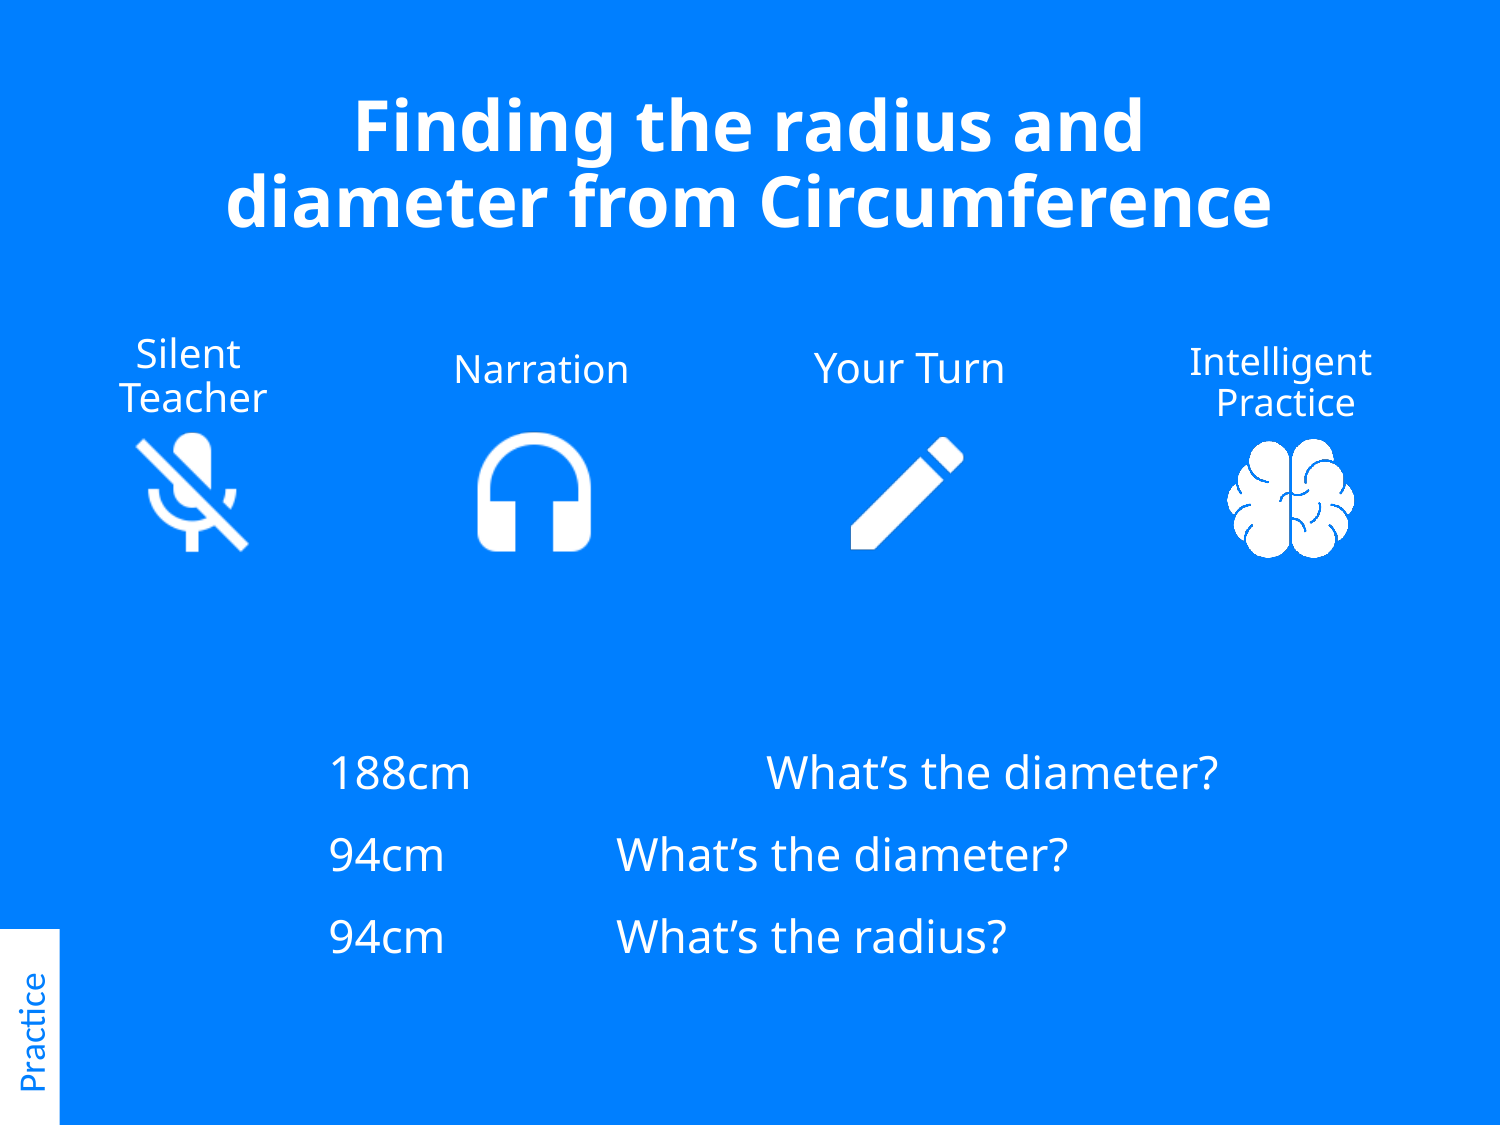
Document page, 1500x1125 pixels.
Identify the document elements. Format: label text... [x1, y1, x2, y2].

text_box Intelligent Practice [1172, 302, 1400, 432]
picture [459, 426, 610, 577]
text_box Practice [0, 929, 60, 1125]
picture [1157, 433, 1424, 563]
text_box Silent Teacher [100, 306, 287, 429]
text_box Your Turn [796, 335, 1024, 400]
picture [832, 418, 983, 569]
picture [117, 420, 268, 571]
title Finding the radius and diameter from Circumference [205, 22, 1295, 251]
text_box Narration [435, 335, 648, 400]
